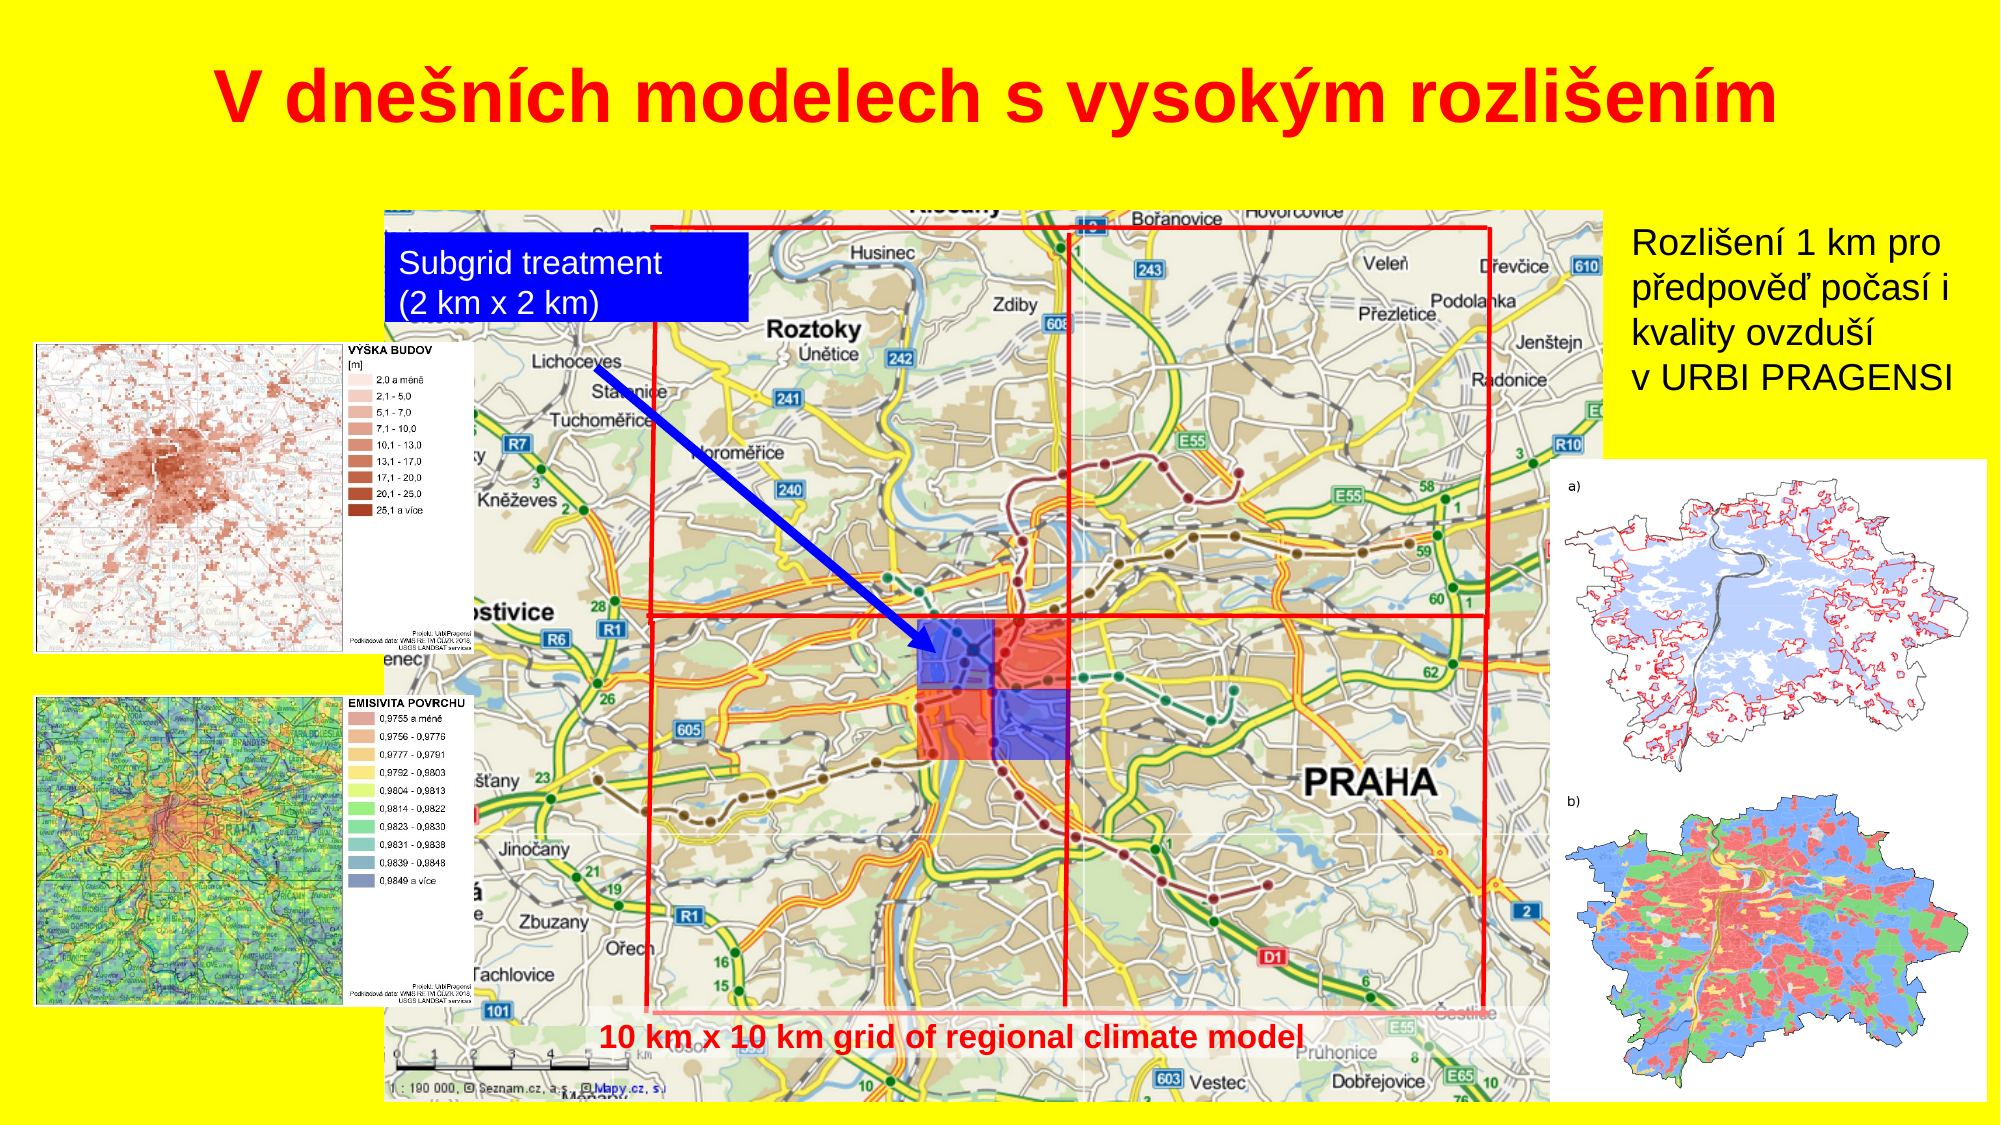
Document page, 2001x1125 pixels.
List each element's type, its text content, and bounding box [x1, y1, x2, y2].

picture [33, 210, 1987, 1102]
title V dnešních modelech s vysokým rozlišením [179, 44, 1816, 233]
text_box Rozlišení 1 km pro předpověď počasí i kvality ovzduší v URBI PRAGENSI [1616, 210, 1981, 406]
